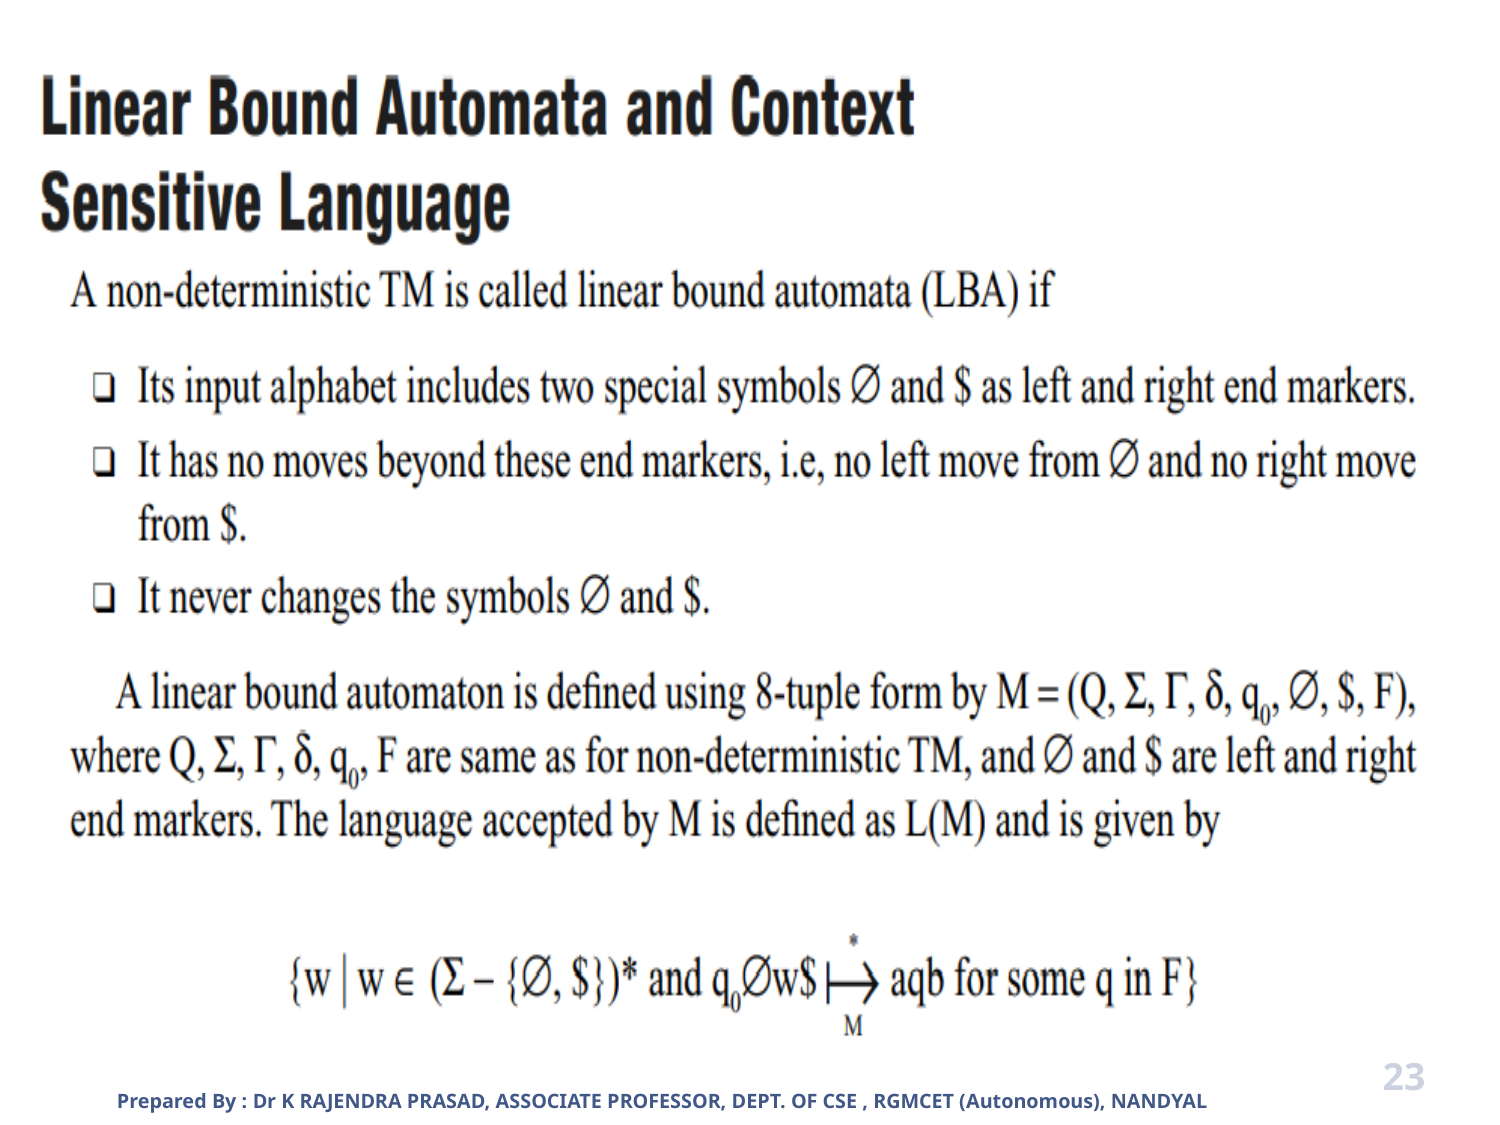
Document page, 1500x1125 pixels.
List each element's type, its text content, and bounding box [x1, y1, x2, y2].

slide_number 23 [1080, 1086, 1441, 1112]
slide_number Prepared By : Dr K RAJENDRA PRASAD, ASSOCIATE PROFESSOR, DEPT. OF CSE , RGMCET (Autonomous), NANDYAL [15, 1086, 1311, 1114]
picture [0, 0, 1500, 1052]
